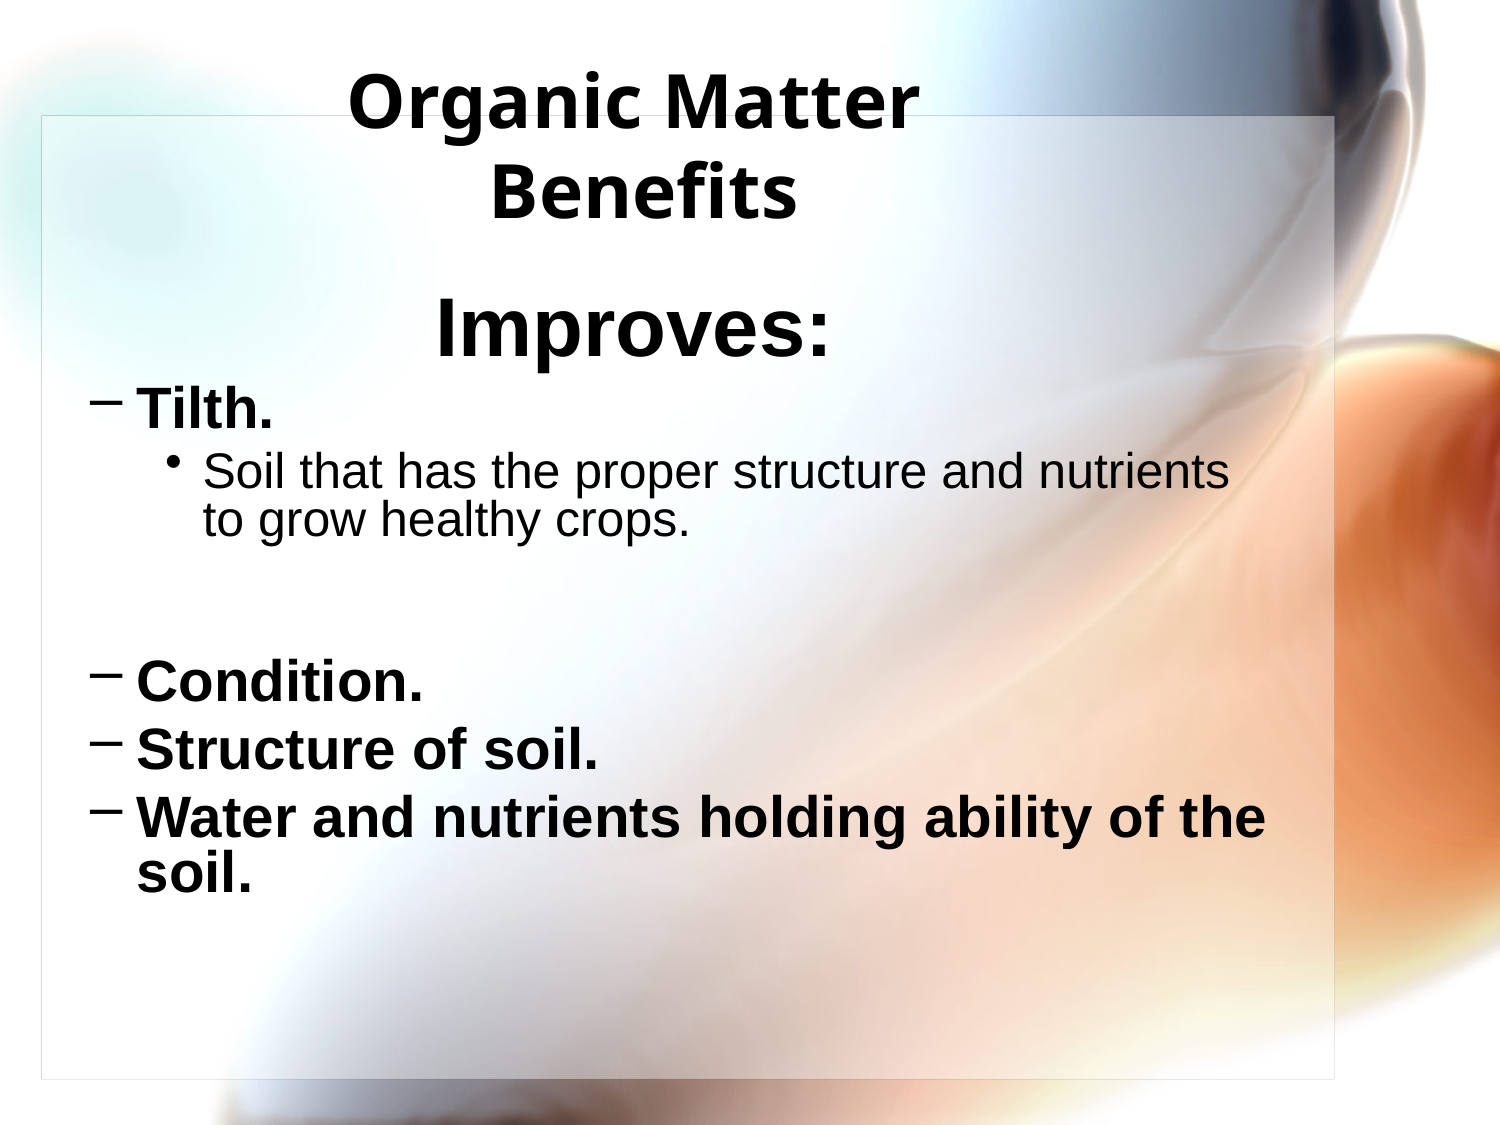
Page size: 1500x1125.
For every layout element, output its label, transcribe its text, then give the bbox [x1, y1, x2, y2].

picture [0, 0, 1500, 1125]
title Organic Matter Benefits [0, 87, 1288, 201]
list Improves: Tilth. Soil that has the proper structure and nutrients to grow healthy crops. Condition. Structure of soil. Water and nutrients holding ability of the soil. [0, 284, 1288, 1125]
